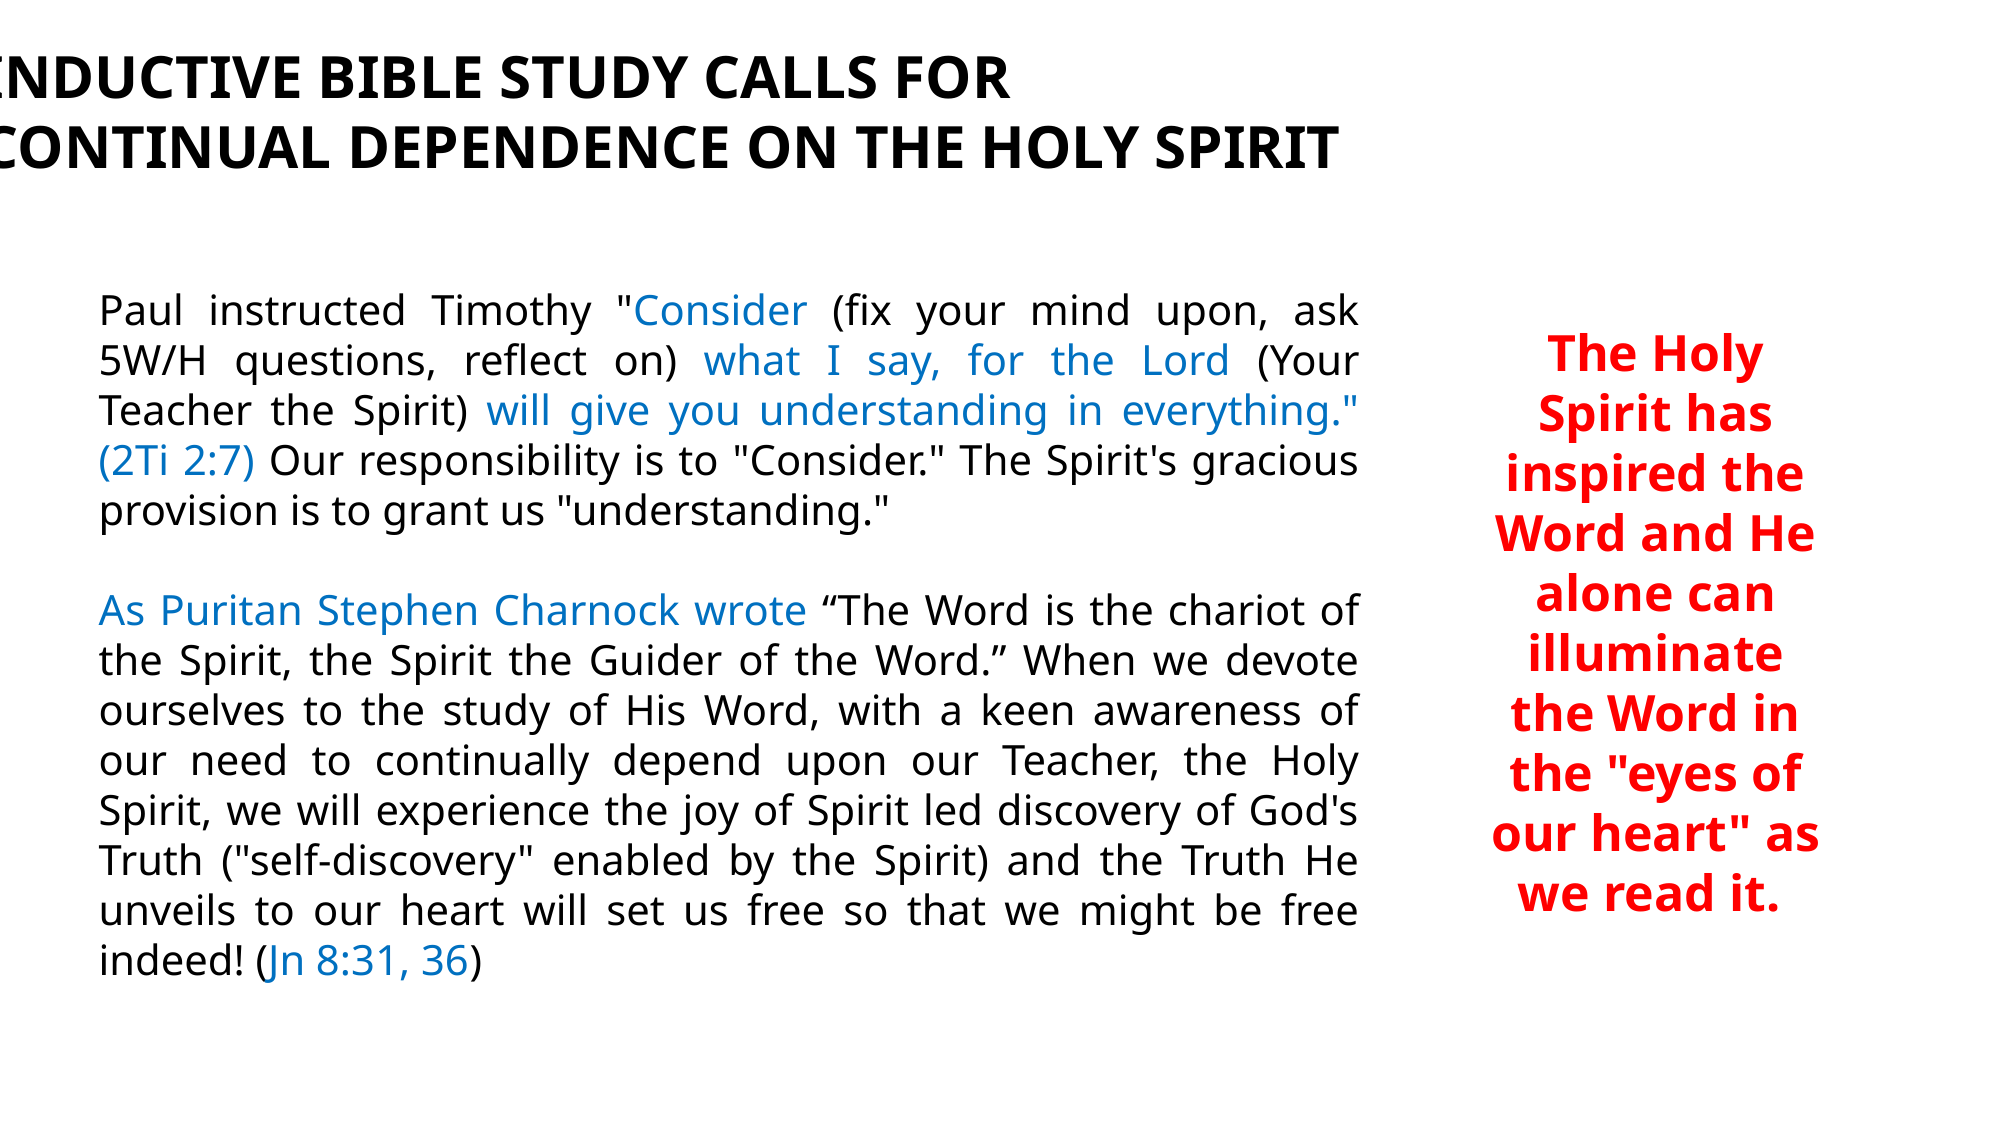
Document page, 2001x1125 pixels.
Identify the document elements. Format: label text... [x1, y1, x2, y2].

text_box INDUCTIVE BIBLE STUDY CALLS FOR CONTINUAL DEPENDENCE ON THE HOLY SPIRIT [0, 33, 1356, 188]
text_box Paul instructed Timothy "Consider (fix your mind upon, ask 5W/H questions, reflect on) what I say, for the Lord (Your Teacher the Spirit) will give you understanding in everything." (2Ti 2:7) Our responsibility is to "Consider." The Spirit's gracious provision is to grant us "understanding." As Puritan Stephen Charnock wrote “The Word is the chariot of the Spirit, the Spirit the Guider of the Word.” When we devote ourselves to the study of His Word, with a keen awareness of our need to continually depend upon our Teacher, the Holy Spirit, we will experience the joy of Spirit led discovery of God's Truth ("self-discovery" enabled by the Spirit) and the Truth He unveils to our heart will set us free so that we might be free indeed! (Jn 8:31, 36) [83, 276, 1375, 992]
text_box The Holy Spirit has inspired the Word and He alone can illuminate the Word in the "eyes of our heart" as we read it. [1475, 313, 1836, 929]
